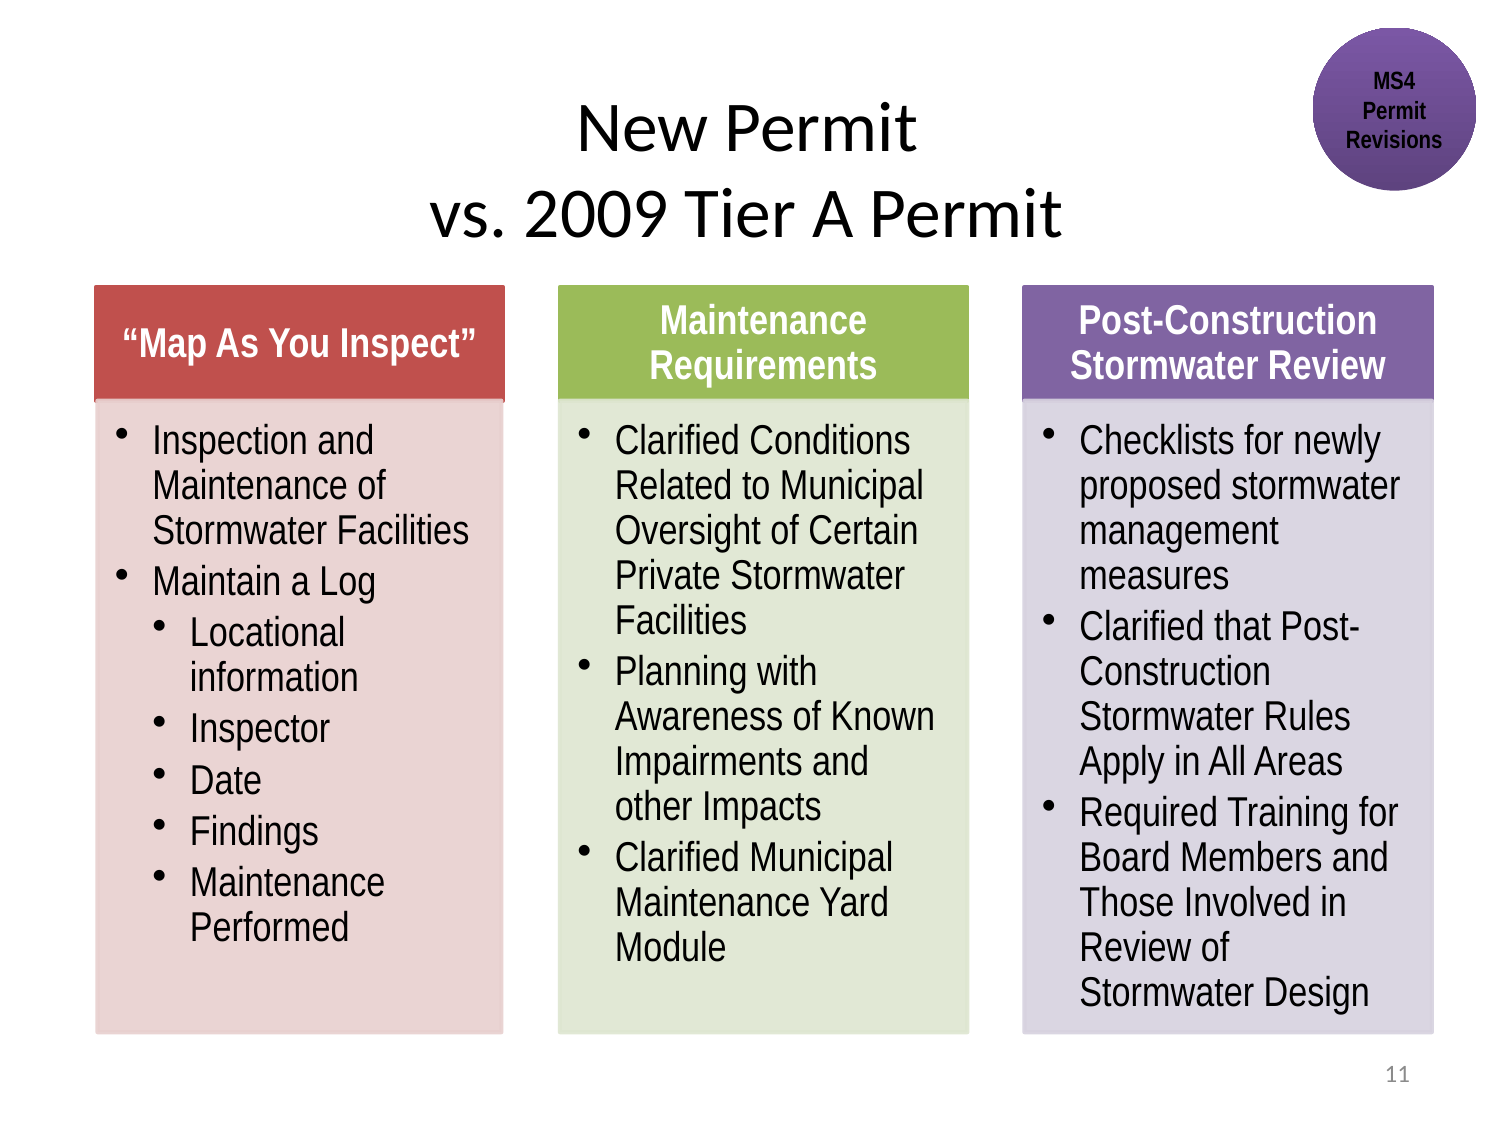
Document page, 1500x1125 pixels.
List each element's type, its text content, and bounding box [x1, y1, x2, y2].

title New Permit vs. 2009 Tier A Permit [72, 71, 1423, 260]
slide_number 11 [1074, 1046, 1425, 1103]
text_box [1312, 27, 1477, 191]
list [94, 281, 1433, 1038]
